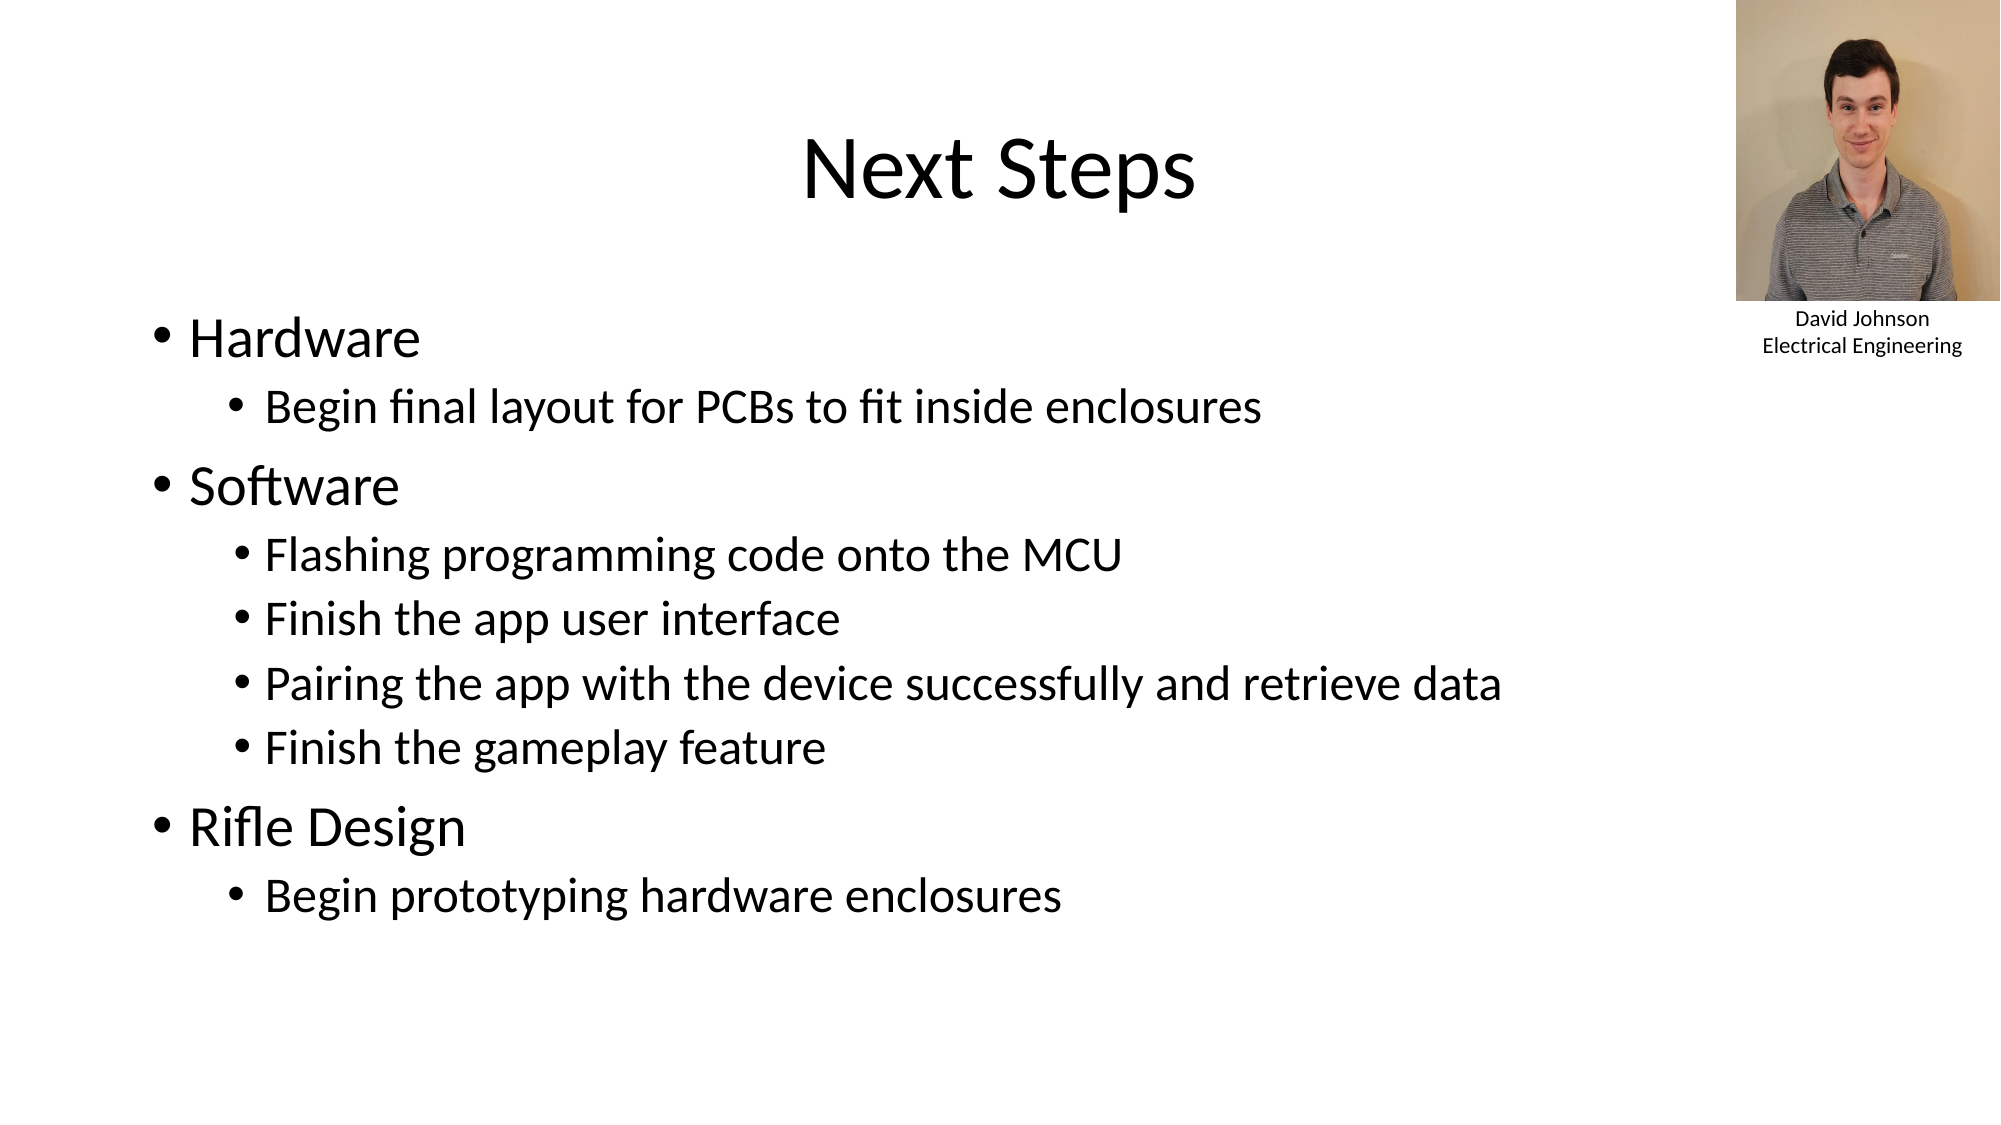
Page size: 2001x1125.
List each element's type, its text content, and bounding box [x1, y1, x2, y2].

text_box David Johnson Electrical Engineering [1731, 302, 1995, 373]
title Next Steps [137, 59, 1731, 278]
list Hardware Begin final layout for PCBs to fit inside enclosures Software Flashing programming code onto the MCU Finish the app user interface Pairing the app with the device successfully and retrieve data Finish the gameplay feature Rifle Design Begin prototyping hardware enclosures [137, 299, 1863, 1014]
picture [1736, 0, 2000, 301]
